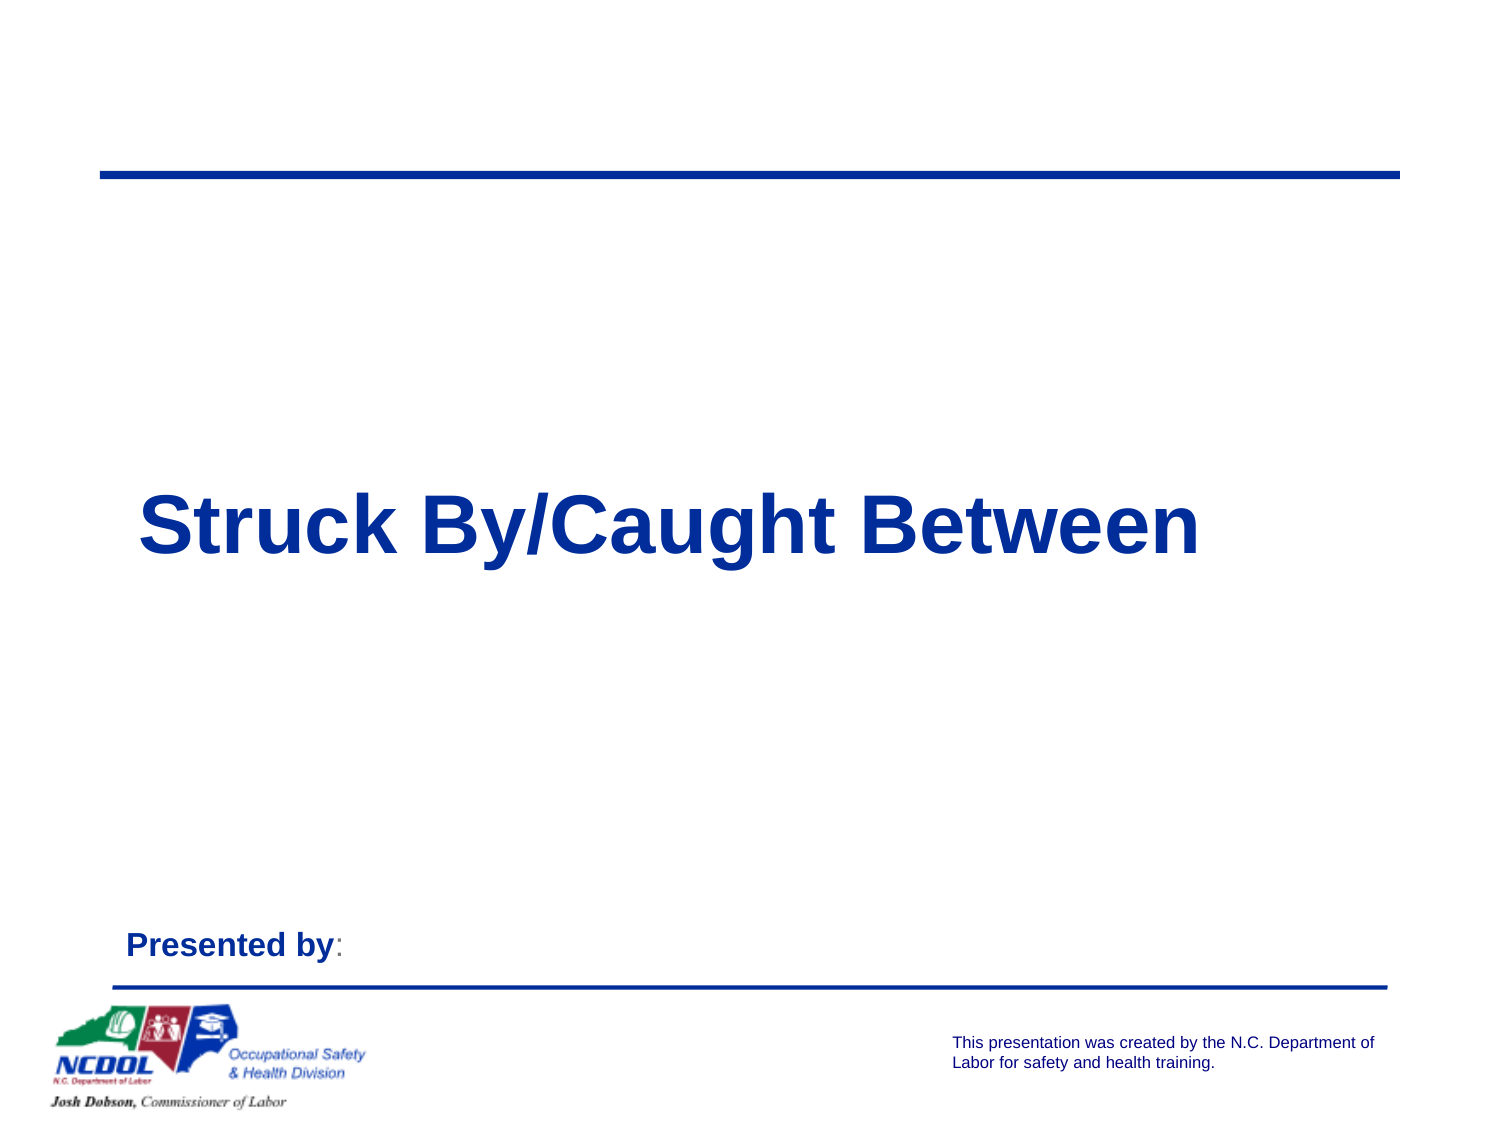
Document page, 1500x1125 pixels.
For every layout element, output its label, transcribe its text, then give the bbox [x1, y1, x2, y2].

text_box Presented by: [112, 912, 1413, 971]
picture [40, 996, 377, 1119]
title Struck By/Caught Between [125, 462, 1363, 578]
